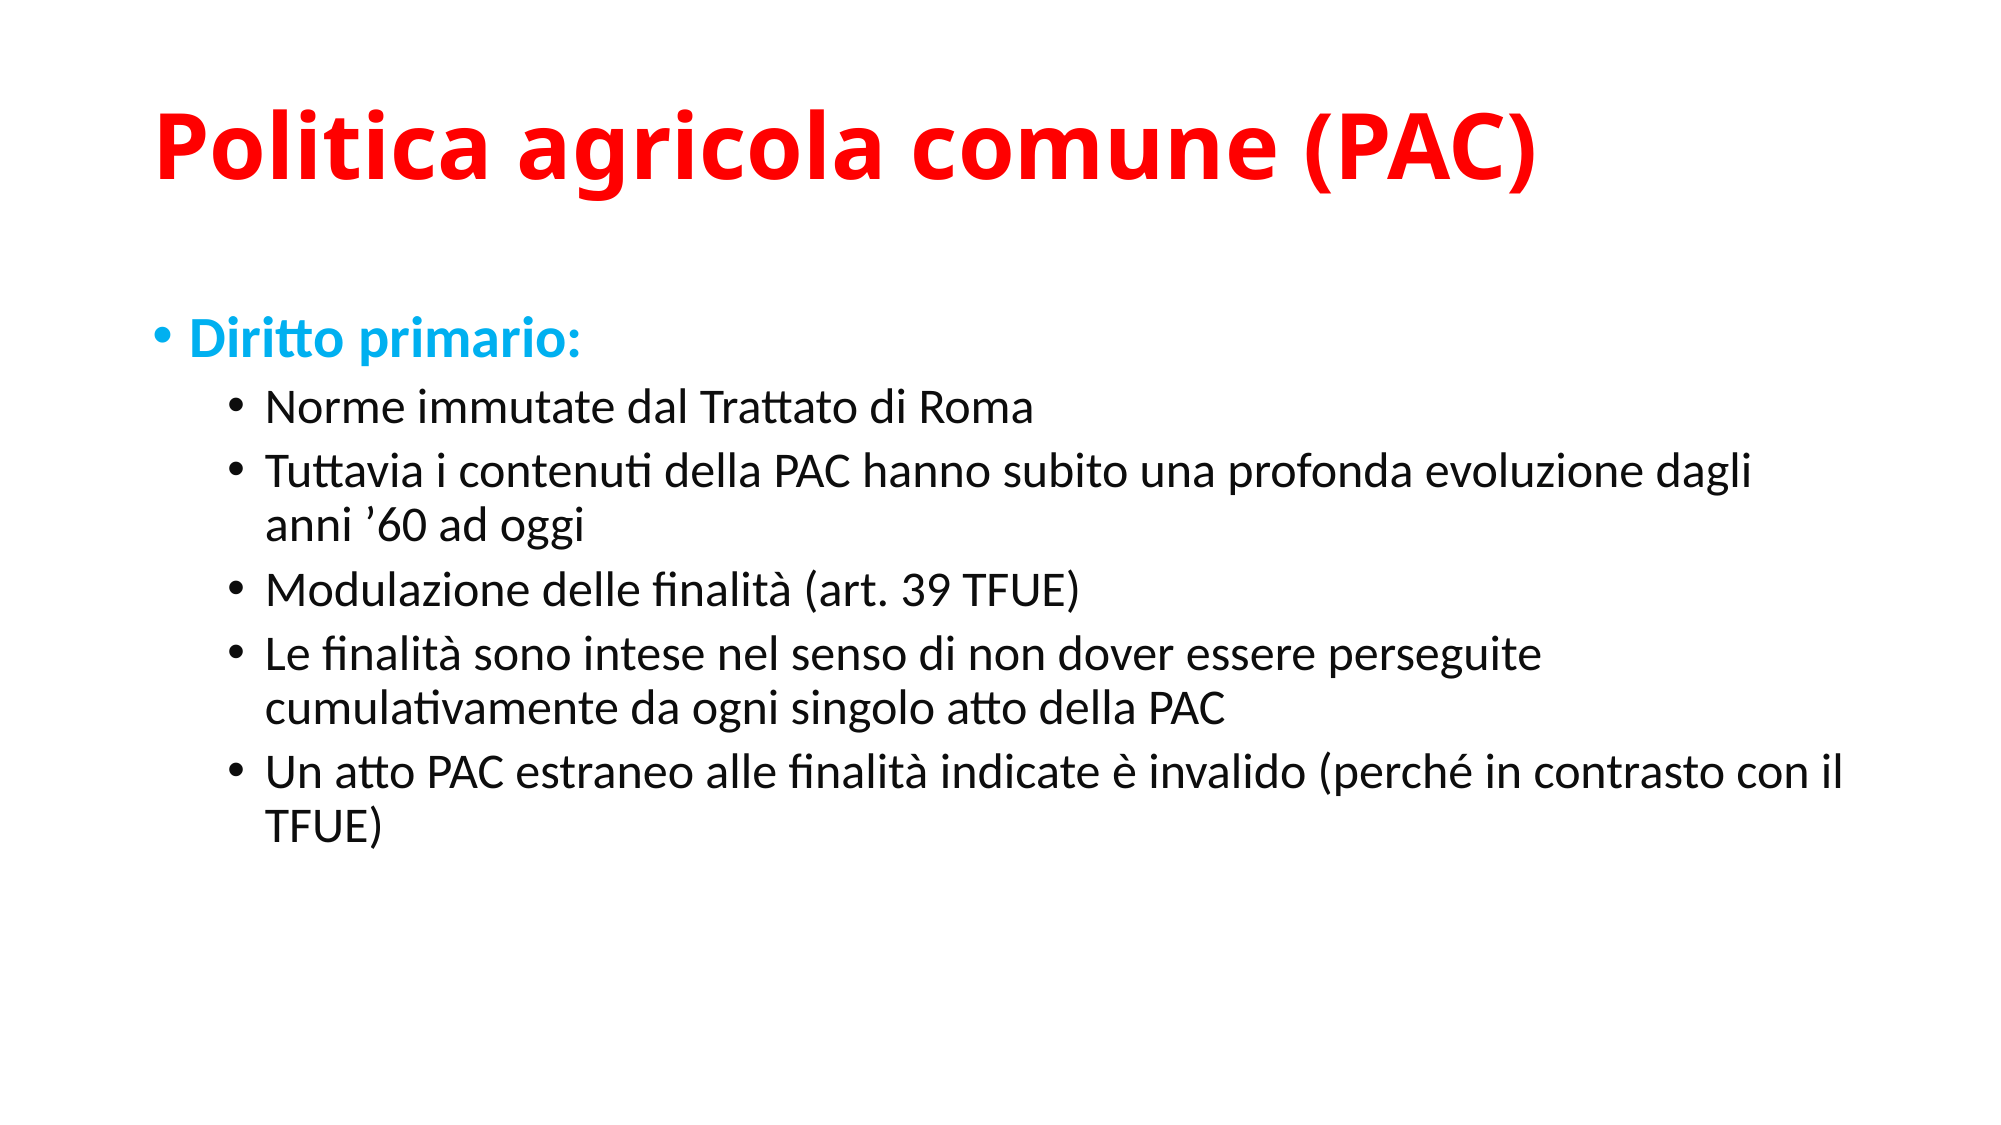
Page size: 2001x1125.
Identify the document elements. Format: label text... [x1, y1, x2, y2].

title Politica agricola comune (PAC) [137, 59, 1863, 240]
list Diritto primario: Norme immutate dal Trattato di Roma Tuttavia i contenuti della PAC hanno subito una profonda evoluzione dagli anni ’60 ad oggi Modulazione delle finalità (art. 39 TFUE) Le finalità sono intese nel senso di non dover essere perseguite cumulativamente da ogni singolo atto della PAC Un atto PAC estraneo alle finalità indicate è invalido (perché in contrasto con il TFUE) [137, 299, 1863, 1014]
